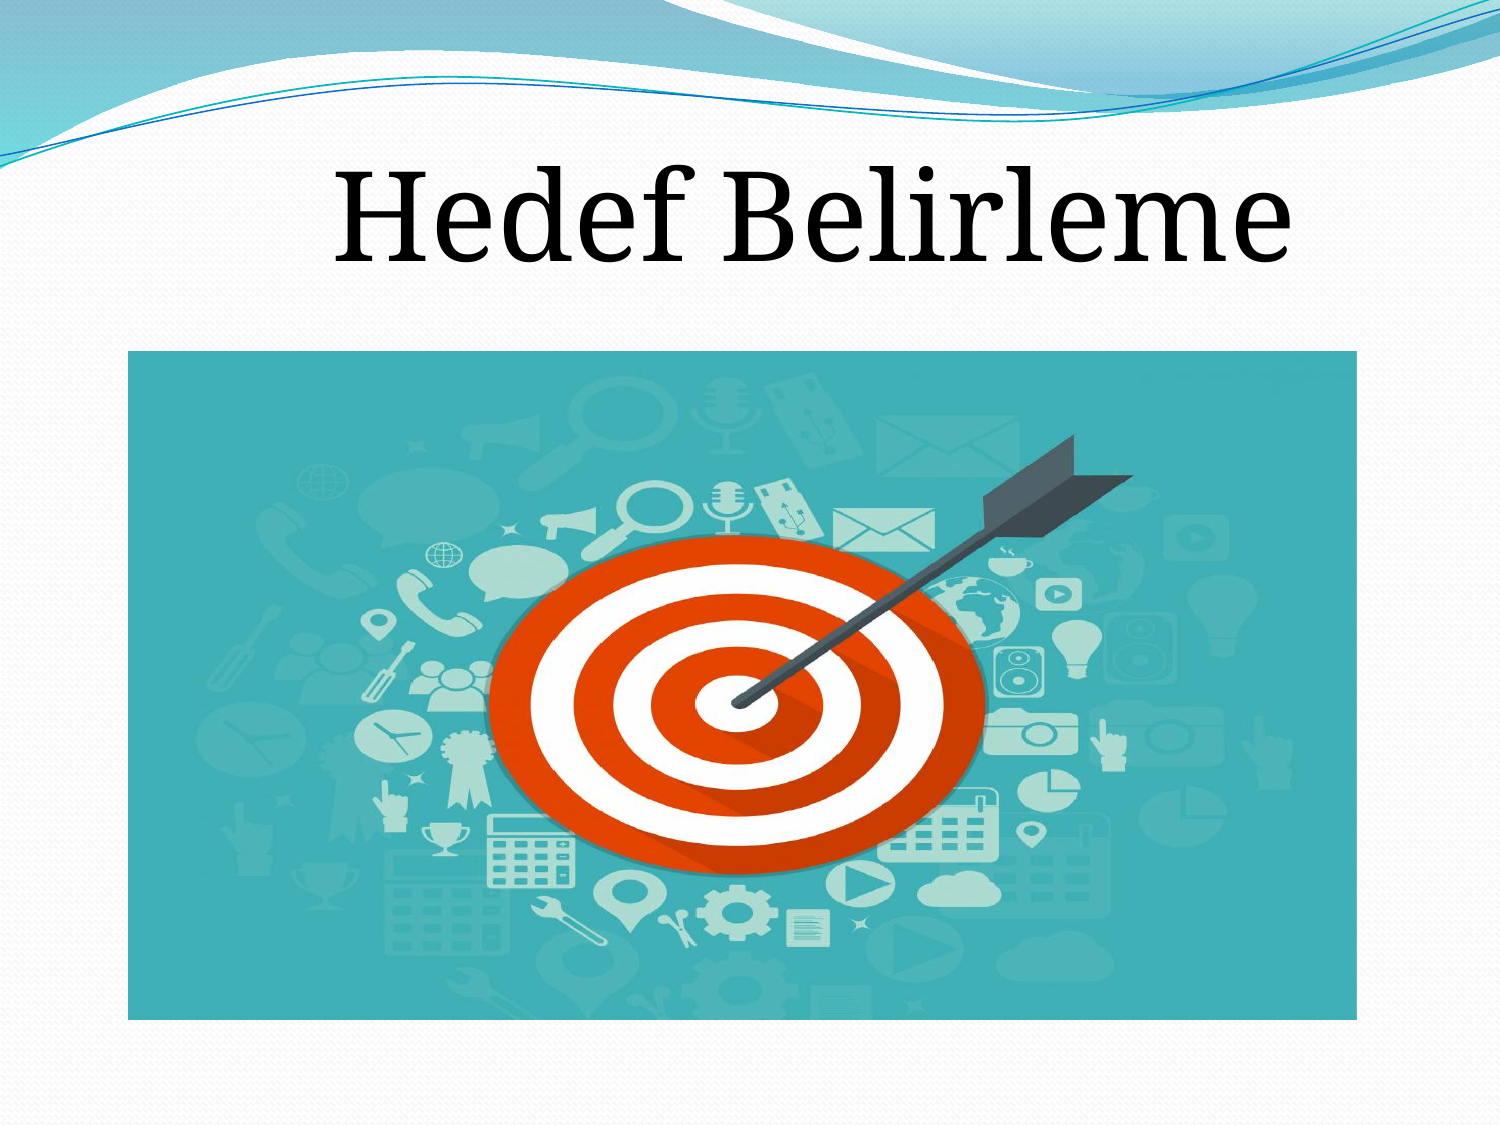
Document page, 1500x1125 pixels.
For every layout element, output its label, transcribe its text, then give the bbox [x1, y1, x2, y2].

text_box Hedef Belirleme [316, 128, 1500, 294]
picture [128, 351, 1360, 1020]
